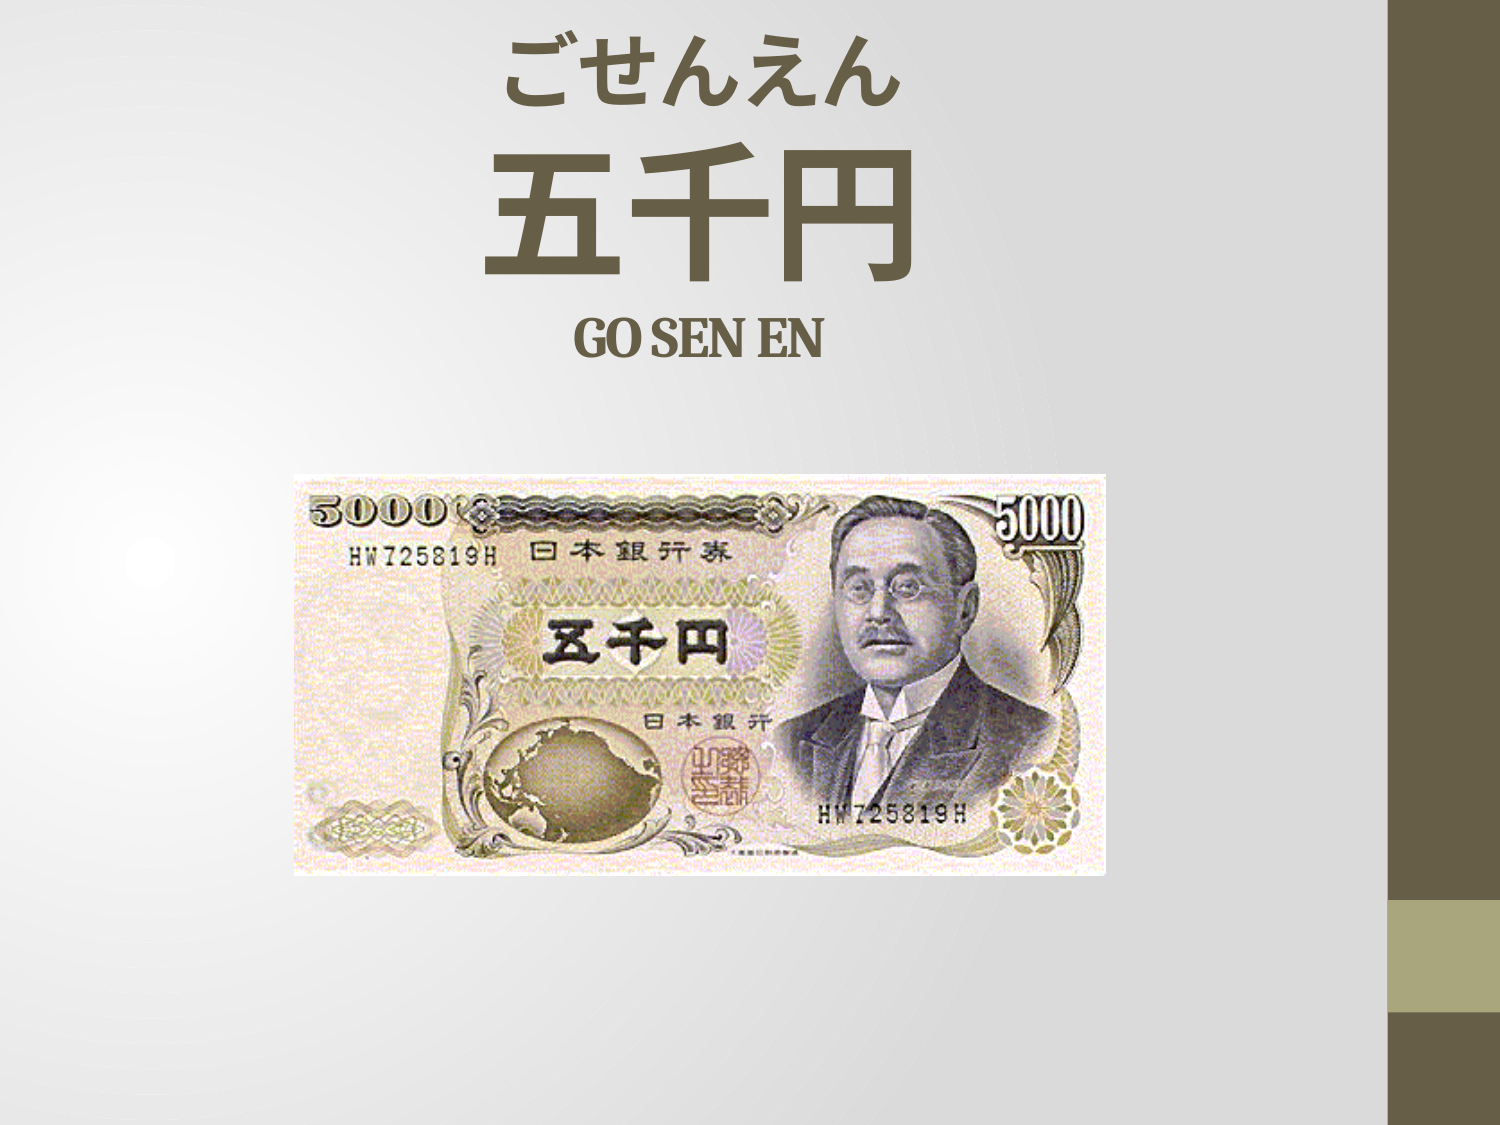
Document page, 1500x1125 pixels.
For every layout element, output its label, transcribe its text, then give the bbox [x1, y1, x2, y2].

picture [294, 474, 1106, 876]
text_box ごせんえん 五千円 GO SEN EN [75, 12, 1325, 375]
